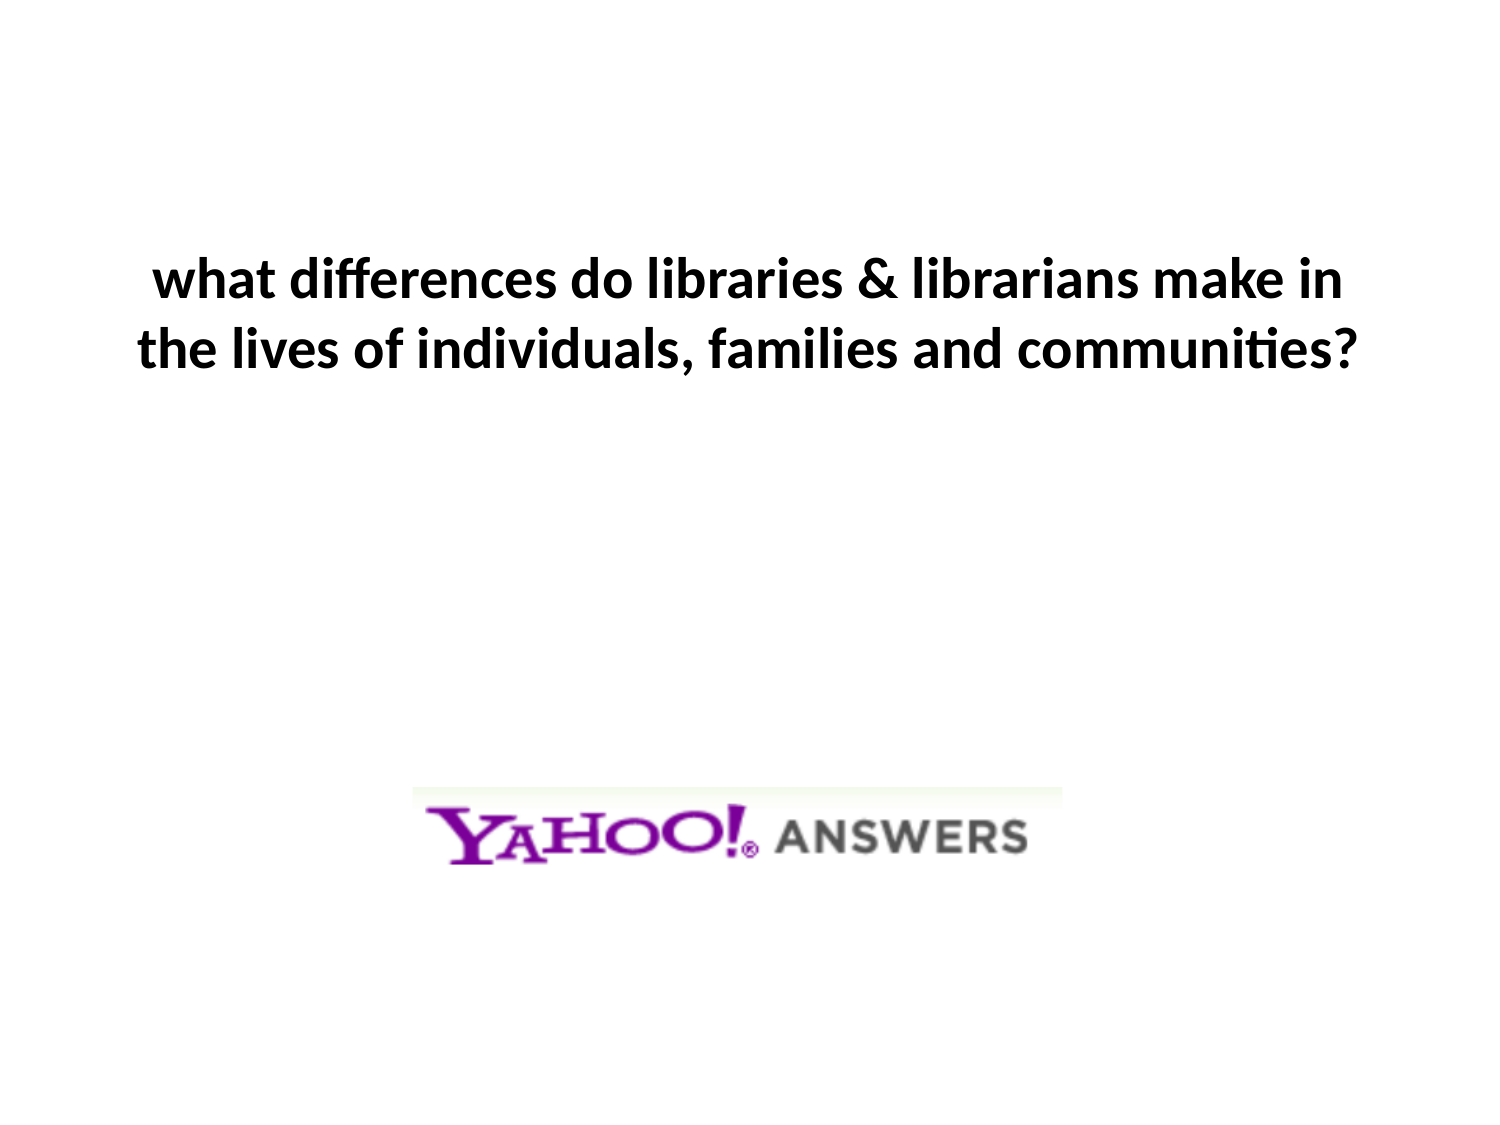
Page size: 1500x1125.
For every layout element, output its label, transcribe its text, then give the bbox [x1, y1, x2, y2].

picture [412, 787, 1063, 876]
title what differences do libraries & librarians make in the lives of individuals, families and communities? [112, 224, 1388, 467]
